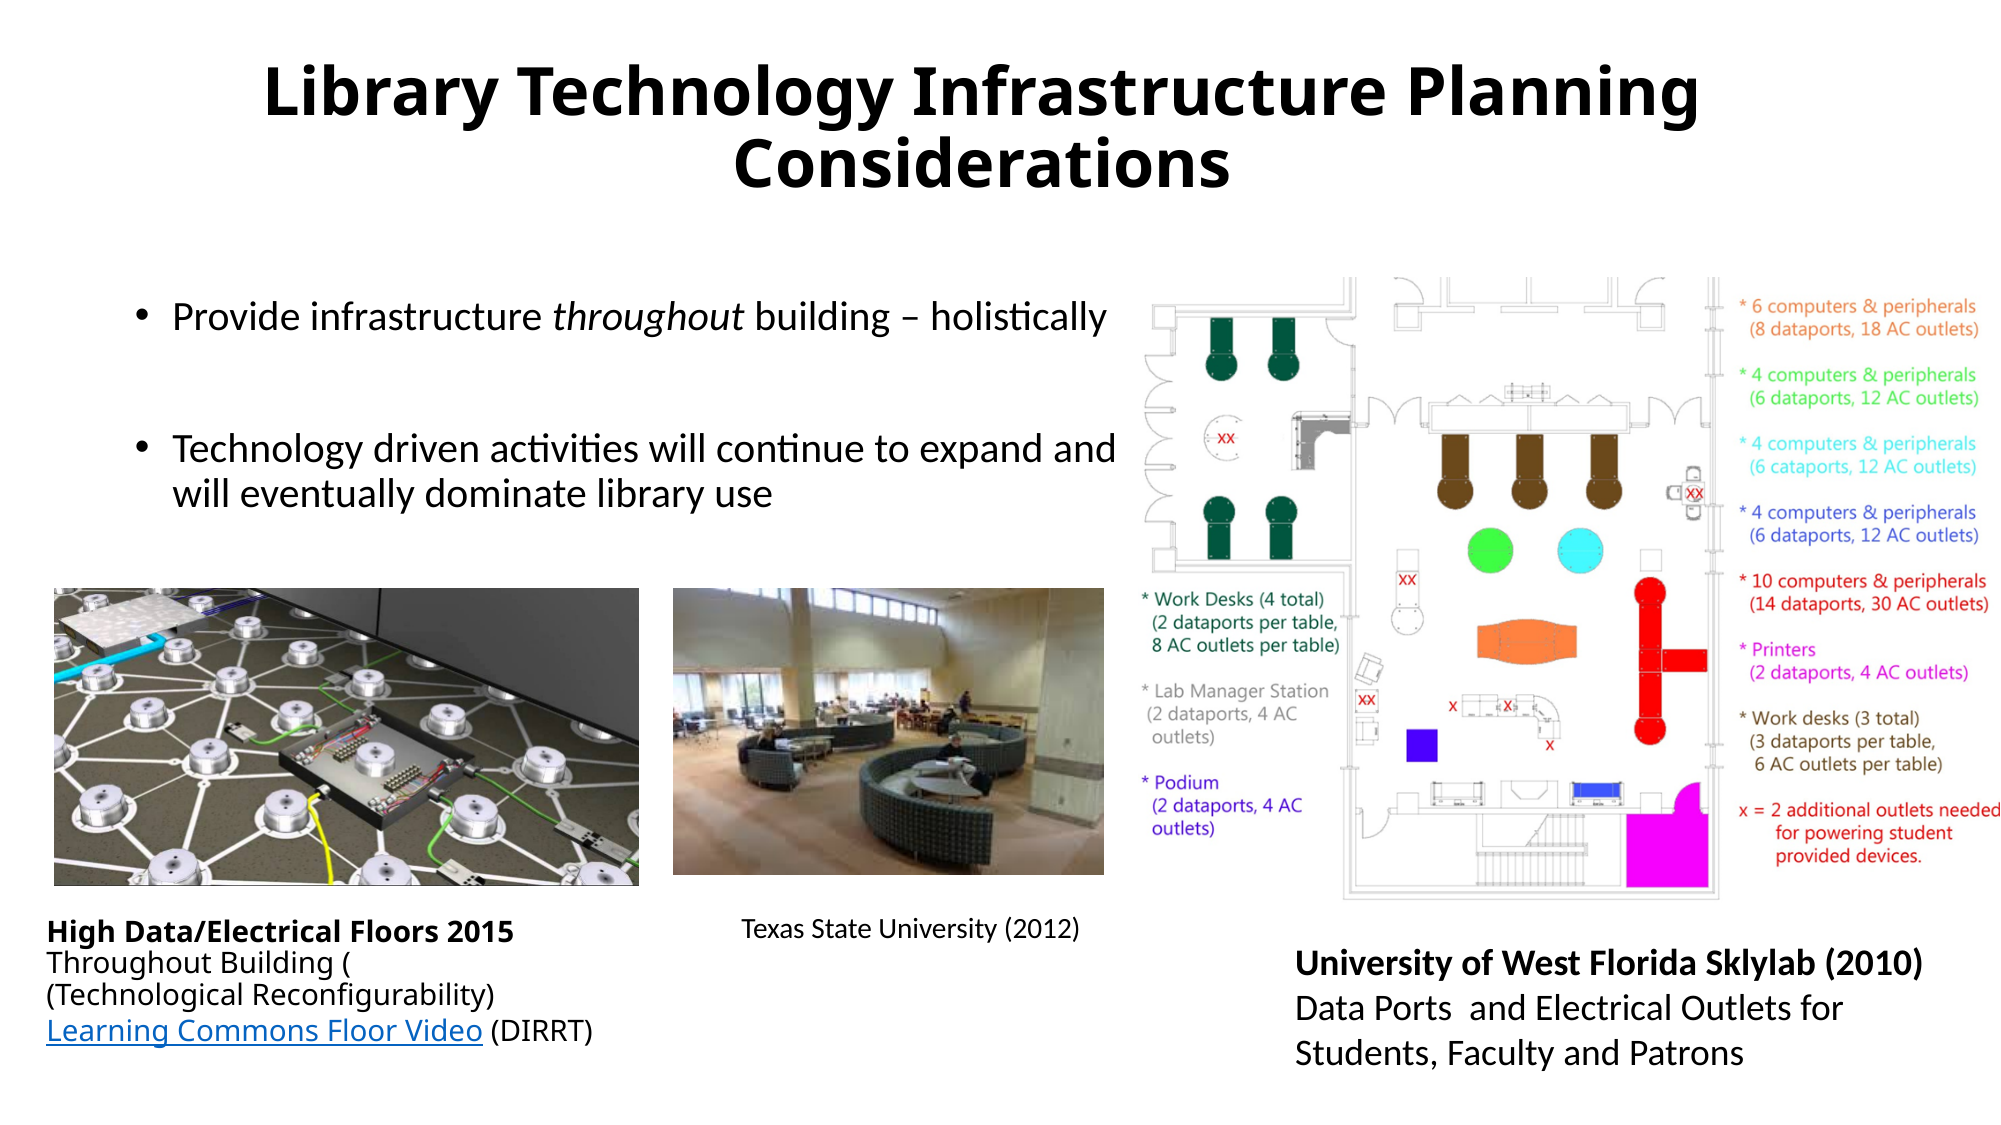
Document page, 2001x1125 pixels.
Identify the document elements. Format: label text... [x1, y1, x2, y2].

title Library Technology Infrastructure Planning Considerations [119, 21, 1845, 239]
text_box High Data/Electrical Floors 2015 Throughout Building ( (Technological Reconfigurability) Learning Commons Floor Video (DIRRT) [31, 907, 628, 1125]
text_box University of West Florida Sklylab (2010) Data Ports and Electrical Outlets for Students, Faculty and Patrons [1280, 930, 1941, 1080]
text_box Texas State University (2012) [627, 905, 1195, 1016]
picture [673, 588, 1104, 875]
picture [1138, 277, 2000, 912]
picture [54, 588, 639, 886]
list Provide infrastructure throughout building – holistically Technology driven activities will continue to expand and will eventually dominate library use [119, 239, 1136, 907]
